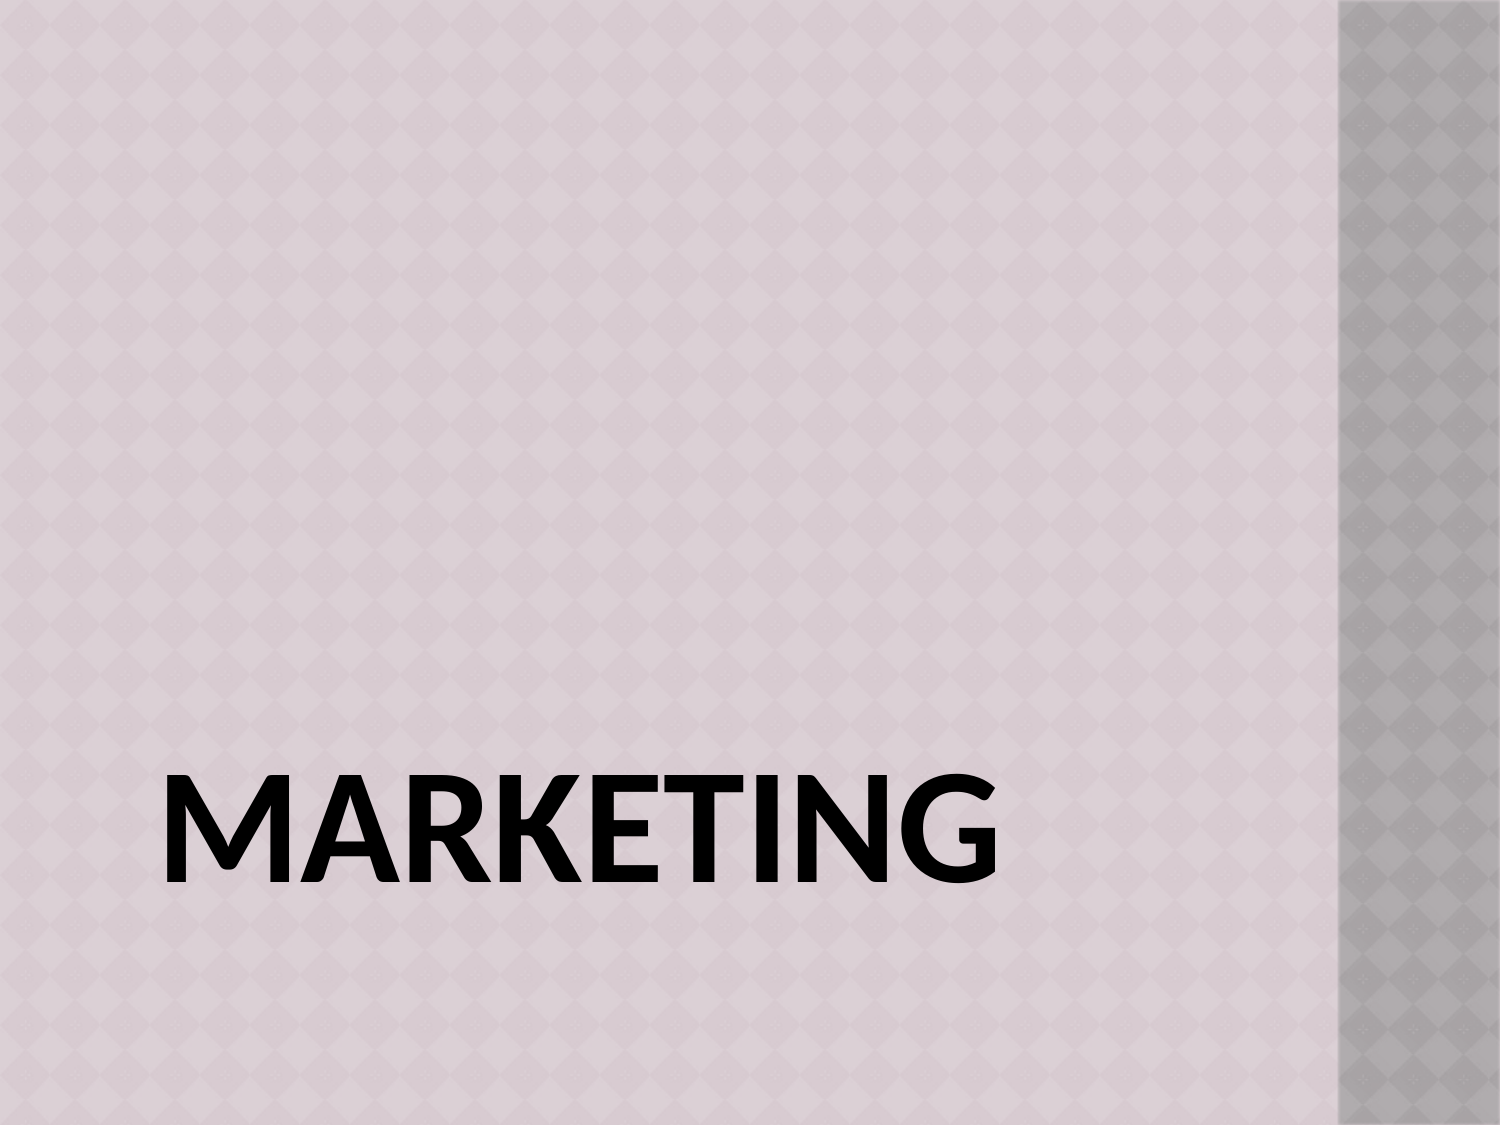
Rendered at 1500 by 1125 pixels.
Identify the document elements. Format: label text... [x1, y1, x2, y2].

title marketing [0, 716, 1229, 916]
